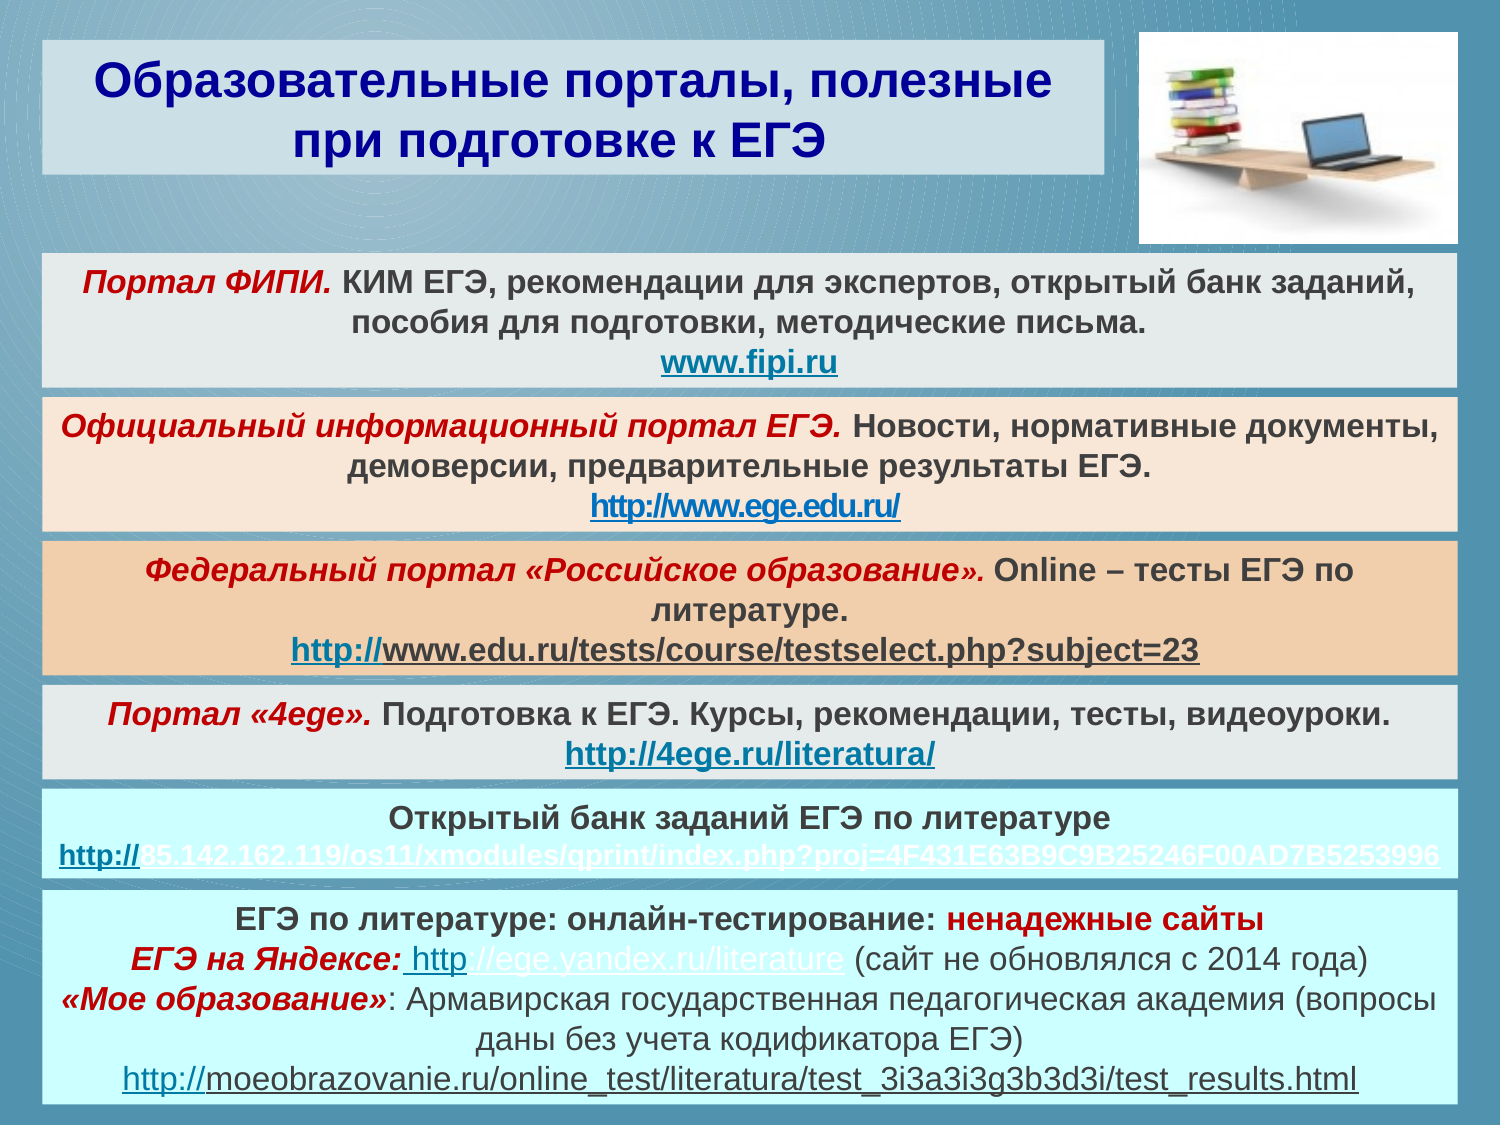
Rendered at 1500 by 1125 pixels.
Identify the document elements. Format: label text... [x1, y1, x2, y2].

text_box Официальный информационный портал ЕГЭ. Новости, нормативные документы, демоверсии, предварительные результаты ЕГЭ. http://www.ege.edu.ru/ [42, 397, 1458, 532]
text_box Открытый банк заданий ЕГЭ по литературе http://85.142.162.119/os11/xmodules/qprint/index.php?proj=4F431E63B9C9B25246F00AD7B5253996 [41, 788, 1459, 879]
text_box Образовательные порталы, полезные при подготовке к ЕГЭ [42, 39, 1105, 175]
text_box Портал «4ege». Подготовка к ЕГЭ. Курсы, рекомендации, тесты, видеоуроки. http://4ege.ru/literatura/ [42, 684, 1458, 780]
picture [1138, 32, 1458, 244]
text_box ЕГЭ по литературе: онлайн-тестирование: ненадежные сайты ЕГЭ на Яндексе: http://ege.yandex.ru/literature (сайт не обновлялся с 2014 года) «Мое образование»: Армавирская государственная педагогическая академия (вопросы даны без учета кодификатора ЕГЭ) http://moeobrazovanie.ru/online_test/literatura/test_3i3a3i3g3b3d3i/test_results.html [42, 890, 1458, 1105]
text_box Федеральный портал «Российское образование». Online – тесты ЕГЭ по литературе. http://www.edu.ru/tests/course/testselect.php?subject=23 [42, 540, 1458, 676]
text_box Портал ФИПИ. КИМ ЕГЭ, рекомендации для экспертов, открытый банк заданий, пособия для подготовки, методические письма. www.fipi.ru [41, 253, 1458, 388]
